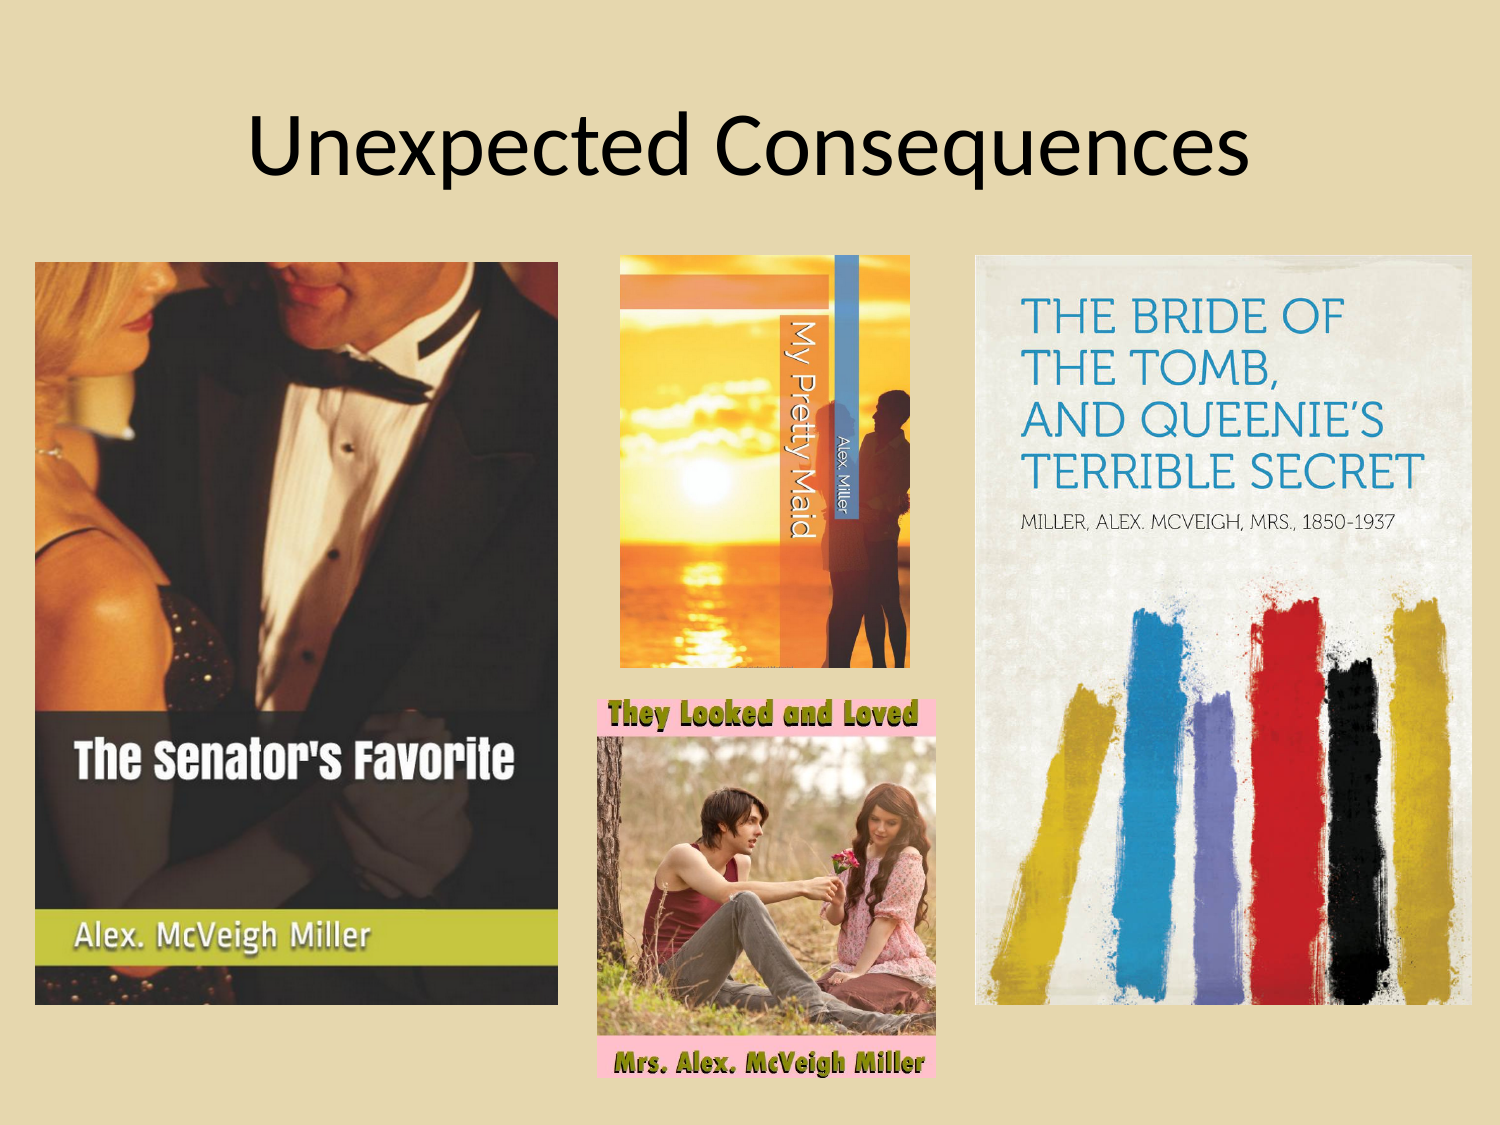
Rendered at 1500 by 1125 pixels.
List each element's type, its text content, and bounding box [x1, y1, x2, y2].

picture [619, 254, 910, 668]
picture [974, 254, 1472, 1005]
picture [597, 699, 936, 1079]
title Unexpected Consequences [75, 45, 1425, 233]
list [35, 262, 558, 1005]
